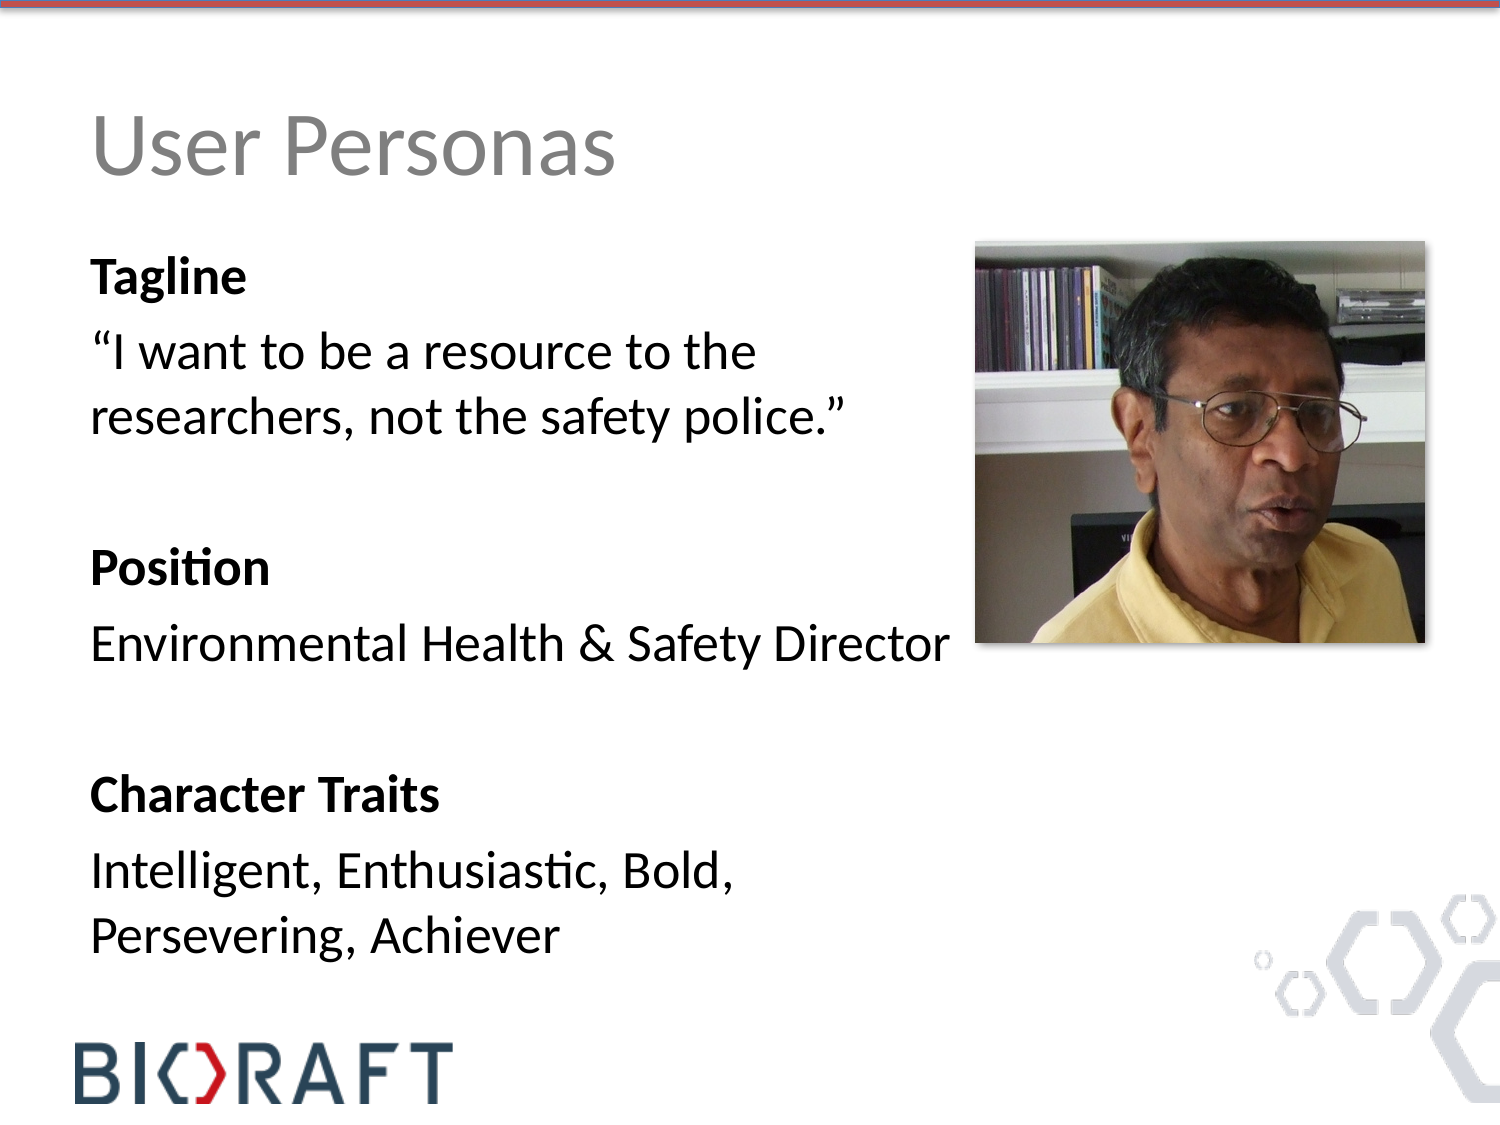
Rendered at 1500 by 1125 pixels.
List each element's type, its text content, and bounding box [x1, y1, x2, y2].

title User Personas [75, 45, 1425, 233]
list Tagline “I want to be a resource to the researchers, not the safety police.” Position Environmental Health & Safety Director Character Traits Intelligent, Enthusiastic, Bold, Persevering, Achiever [75, 233, 975, 1005]
picture [974, 240, 1426, 643]
